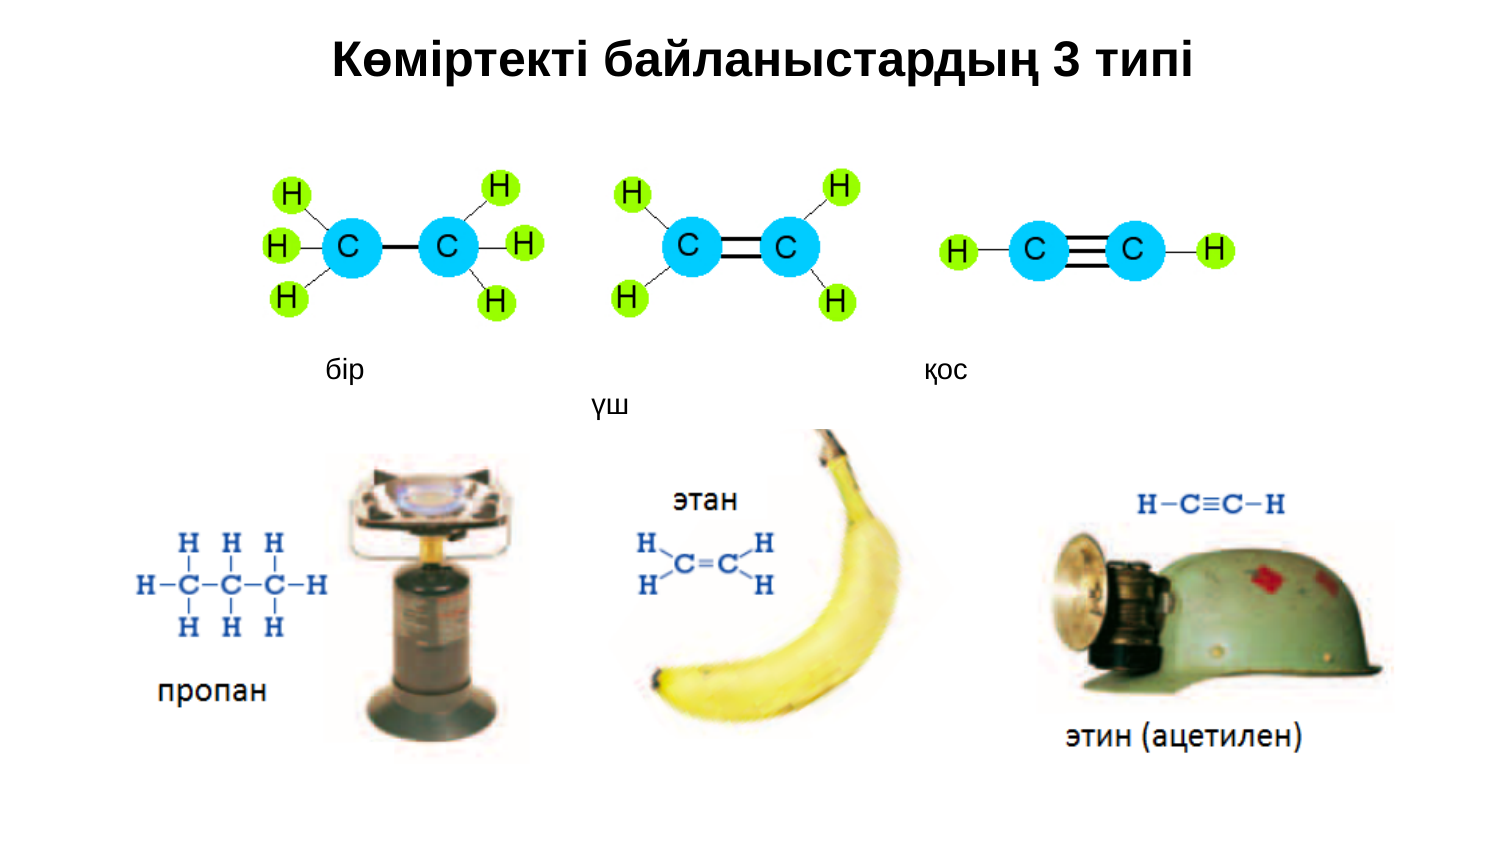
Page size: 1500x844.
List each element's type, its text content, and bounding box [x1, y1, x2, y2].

text_box Көміртекті байланыстардың 3 типі [305, 11, 1221, 127]
picture [262, 152, 1238, 333]
picture [99, 429, 1402, 790]
text_box бір қос үш [235, 335, 1296, 405]
